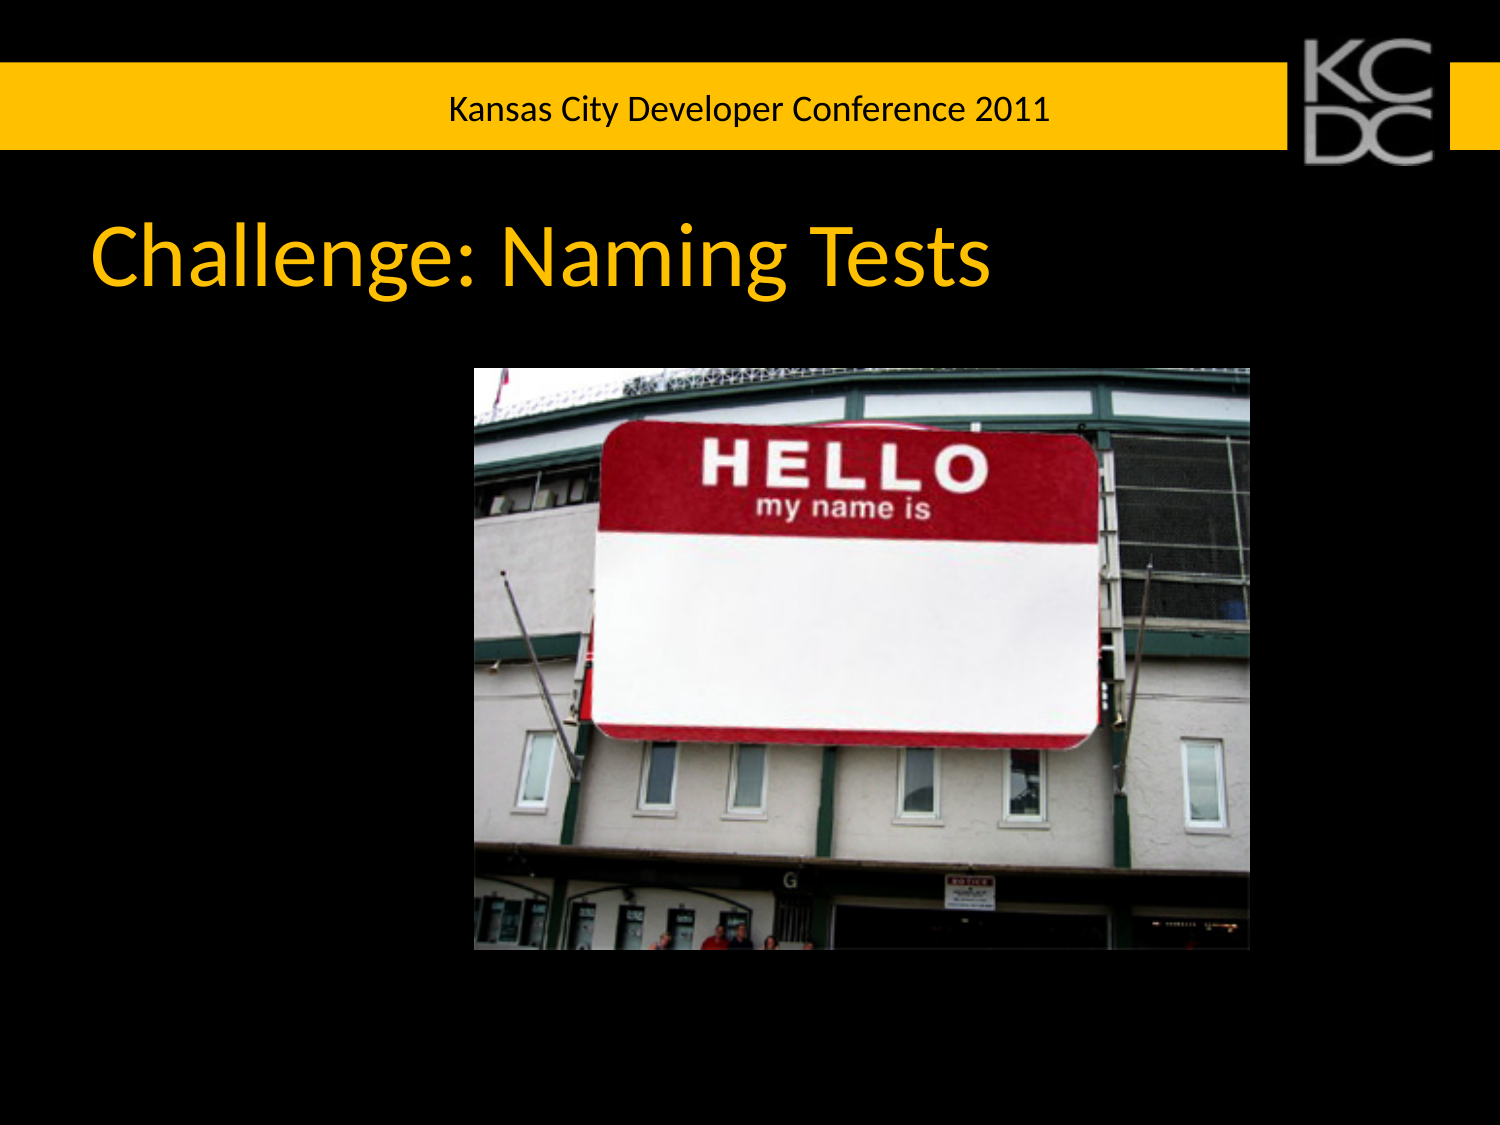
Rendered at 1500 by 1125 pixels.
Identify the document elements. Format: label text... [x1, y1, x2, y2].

picture [474, 368, 1251, 951]
title Challenge: Naming Tests [75, 174, 1425, 325]
picture [1303, 37, 1435, 166]
